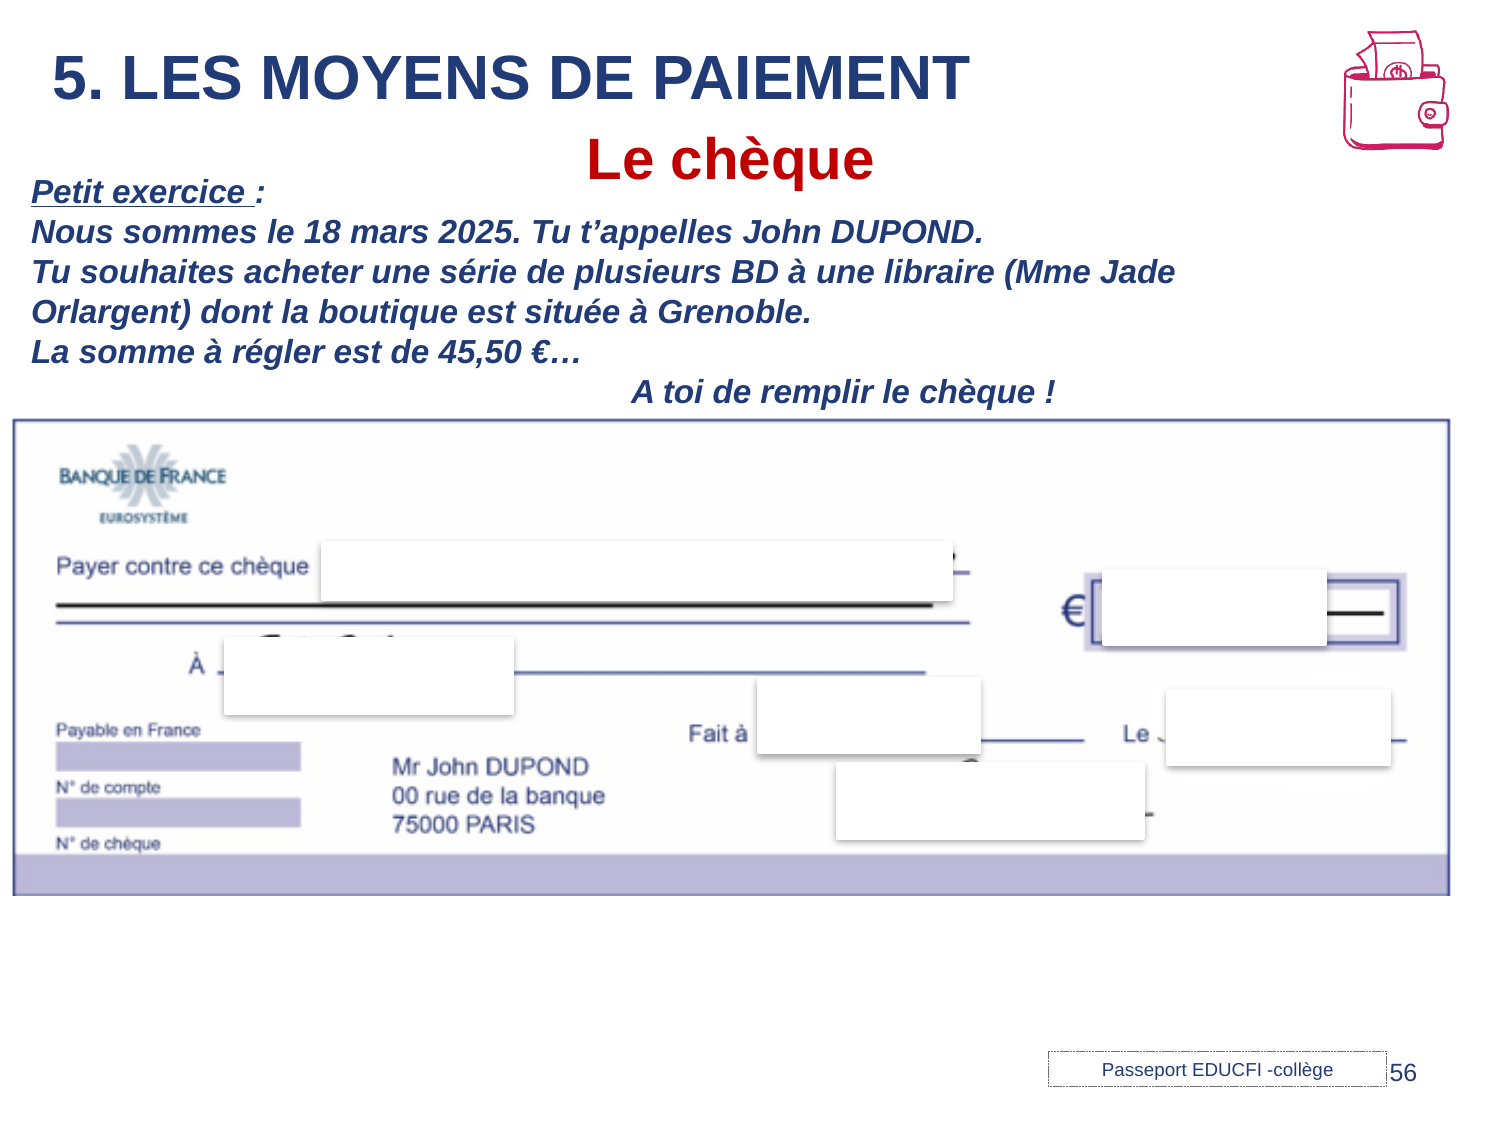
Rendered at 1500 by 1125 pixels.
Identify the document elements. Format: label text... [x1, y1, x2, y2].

slide_number 56 [1381, 1048, 1426, 1096]
text_box Petit exercice : Nous sommes le 18 mars 2025. Tu t’appelles John DUPOND. Tu souhaites acheter une série de plusieurs BD à une libraire (Mme Jade Orlargent) dont la boutique est située à Grenoble. La somme à régler est de 45,50 €… A toi de remplir le chèque ! [23, 162, 1312, 409]
text_box Passeport EDUCFI -collège [1048, 1051, 1387, 1087]
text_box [9, 411, 1457, 897]
text_box Le chèque [579, 113, 1158, 162]
picture [1328, 23, 1463, 157]
text_box 5. LES MOYENS DE PAIEMENT [37, 38, 1380, 188]
